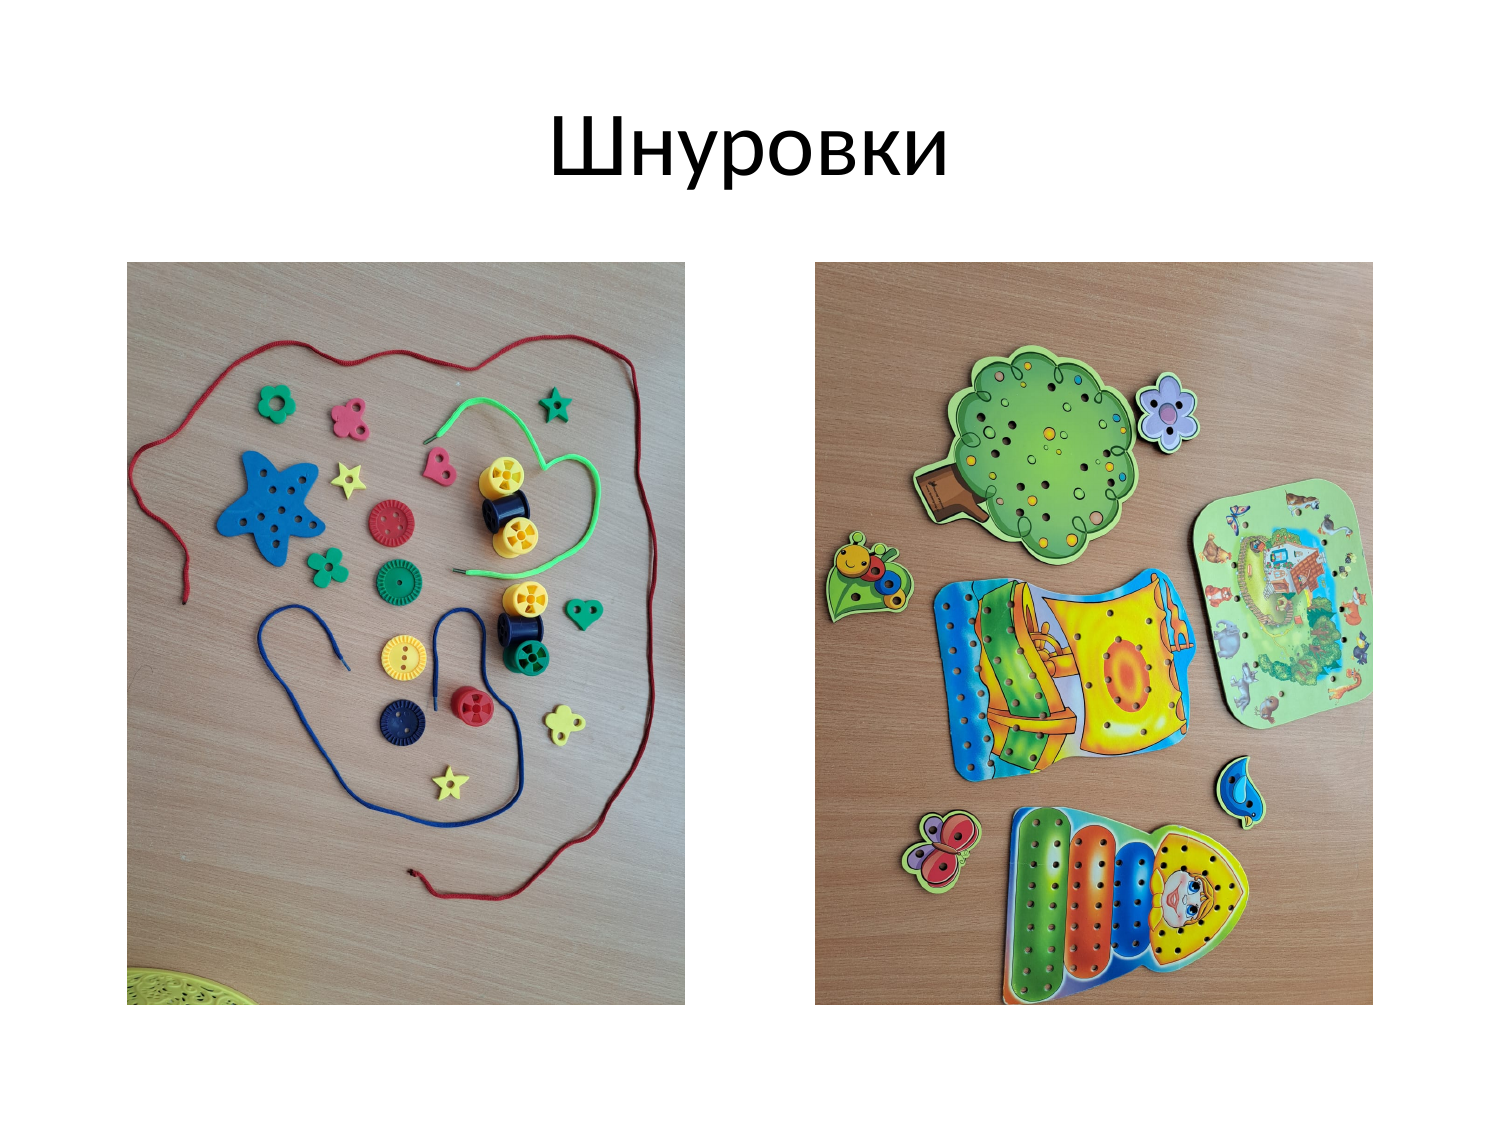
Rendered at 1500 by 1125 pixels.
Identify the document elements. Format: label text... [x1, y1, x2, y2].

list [127, 262, 685, 1006]
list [815, 262, 1373, 1006]
title Шнуровки [75, 45, 1425, 233]
